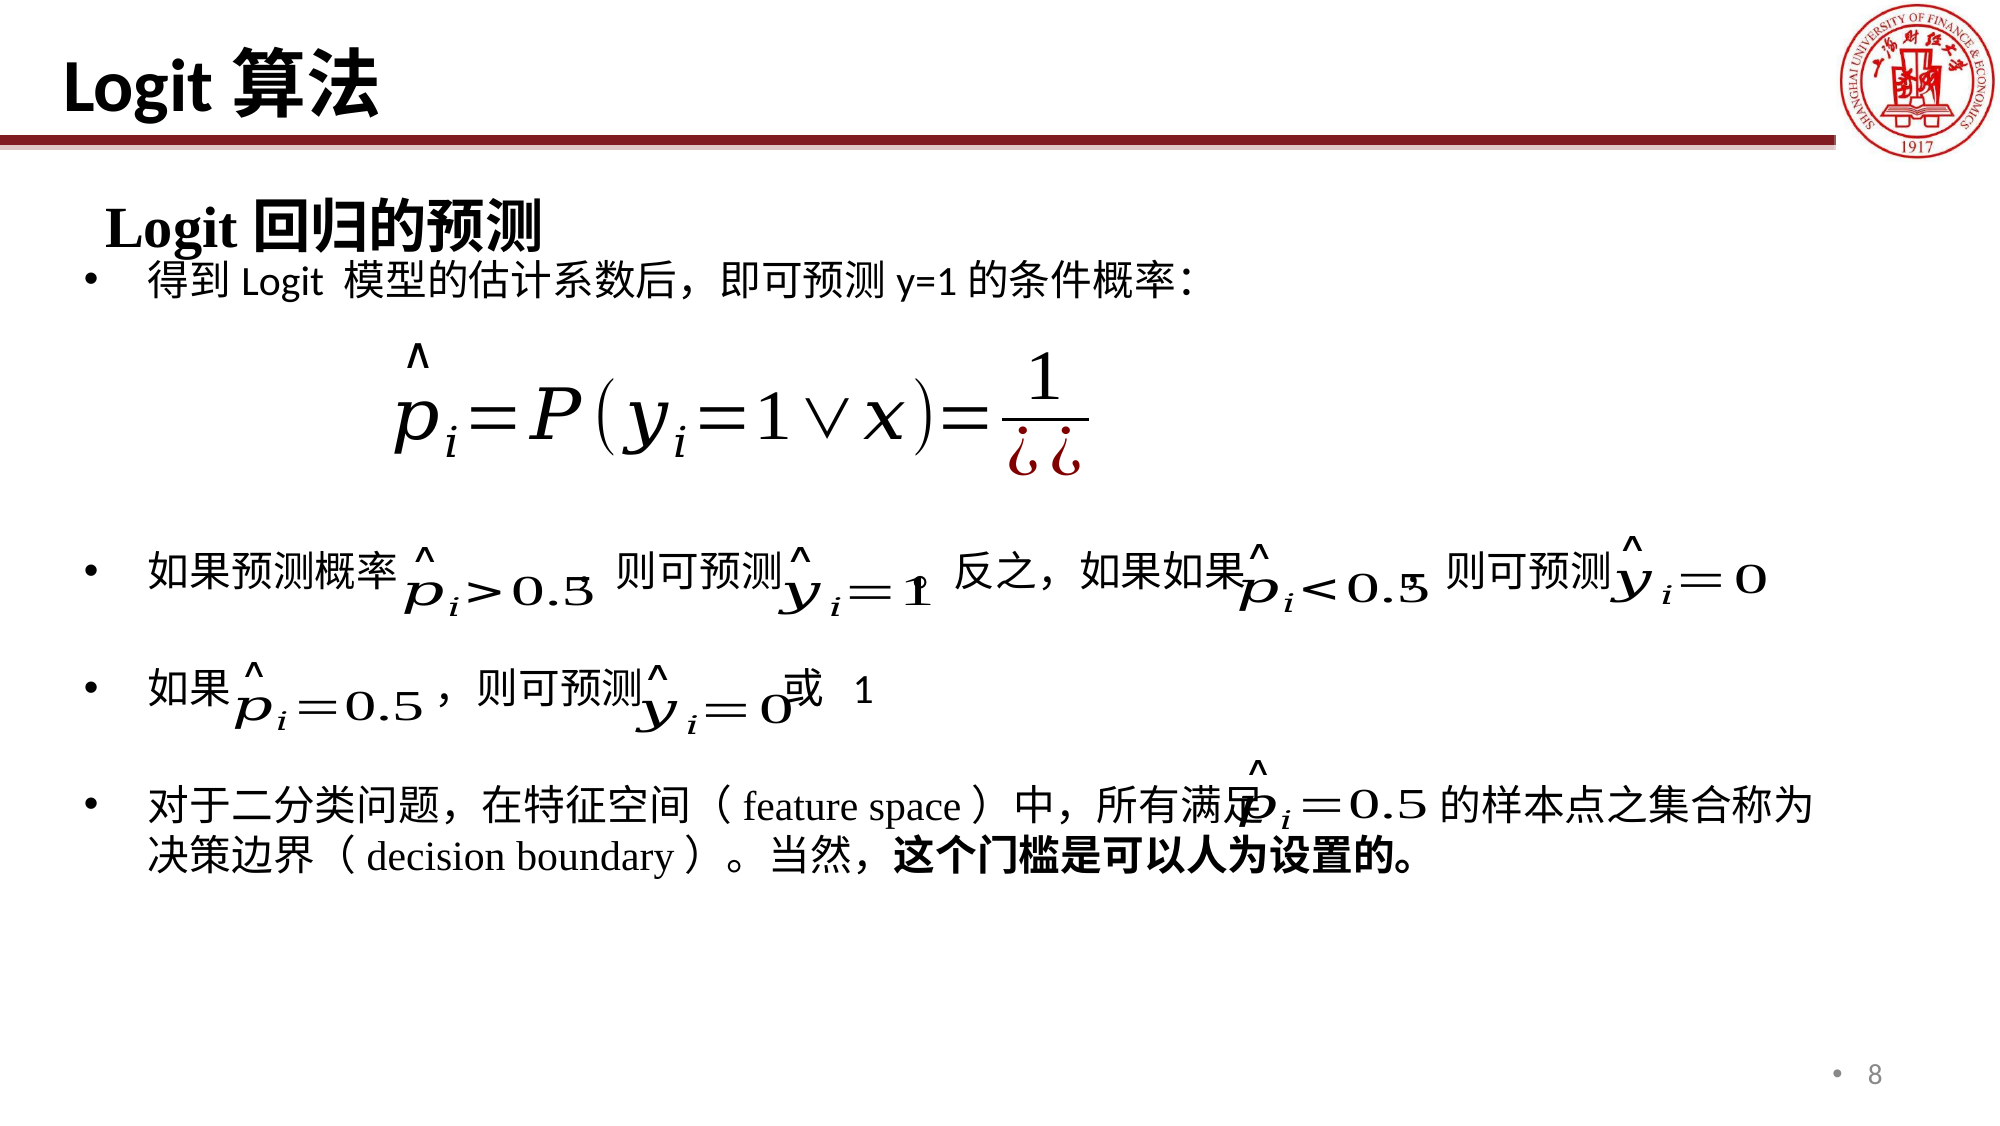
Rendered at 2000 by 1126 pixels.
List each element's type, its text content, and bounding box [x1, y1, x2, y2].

text_box Logit算法 [48, 29, 1365, 134]
picture [0, 1, 2000, 163]
list 得到Logit 模型的估计系数后，即可预测y=1的条件概率： 如果预测概率 ，则可预测 。反之，如果如果 ，则可预测 如果 ，则可预测 或 1 对于二分类问题，在特征空间（feature space）中，所有满足 的样本点之集合称为决策边界（decision boundary）。当然，这个门槛是可以人为设置的。 [66, 244, 1863, 1126]
text_box Logit回归的预测 [90, 161, 1900, 267]
slide_number 8 [1863, 1042, 1900, 1103]
